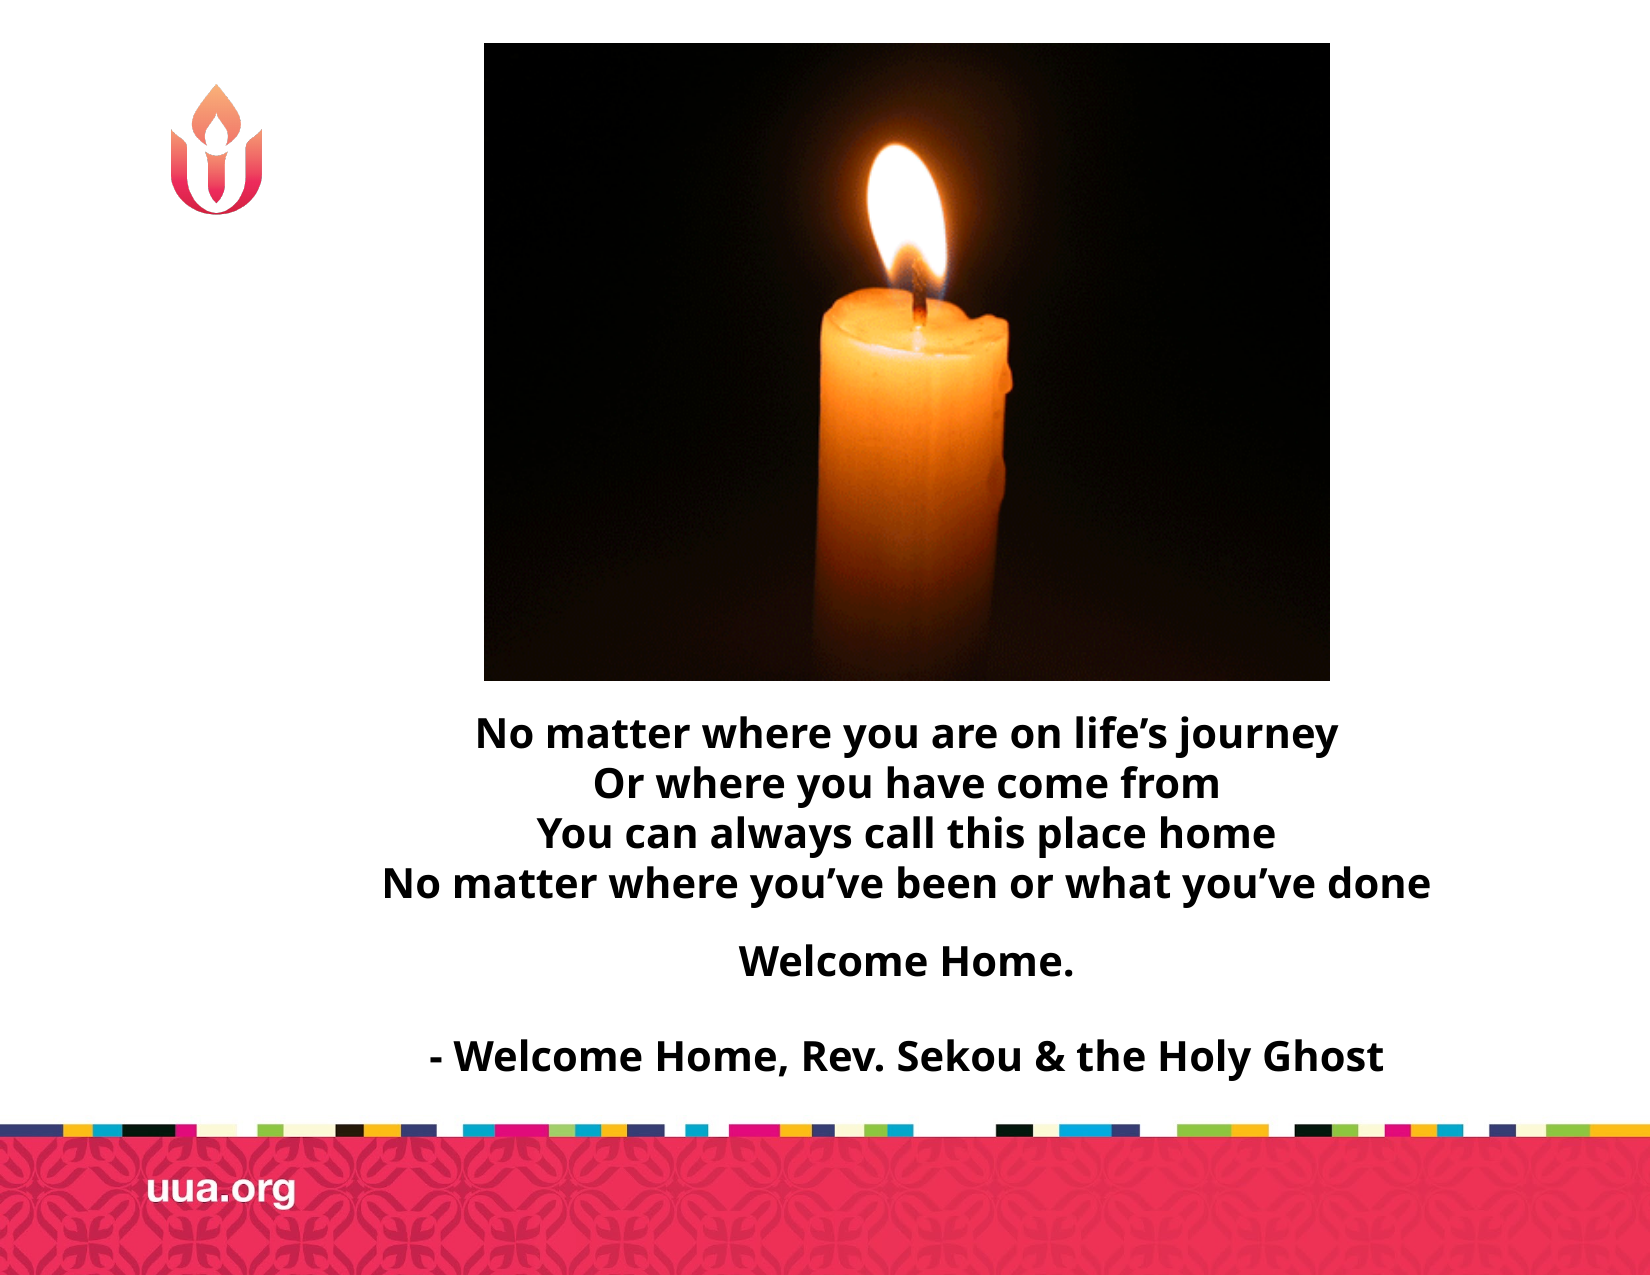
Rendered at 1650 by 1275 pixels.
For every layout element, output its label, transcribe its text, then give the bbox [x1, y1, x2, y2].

picture [484, 43, 1330, 681]
text_box No matter where you are on life’s journey Or where you have come from You can always call this place home No matter where you’ve been or what you’ve done Welcome Home. - Welcome Home, Rev. Sekou & the Holy Ghost [321, 699, 1493, 1088]
picture [0, 1115, 1650, 1275]
picture [162, 73, 271, 228]
